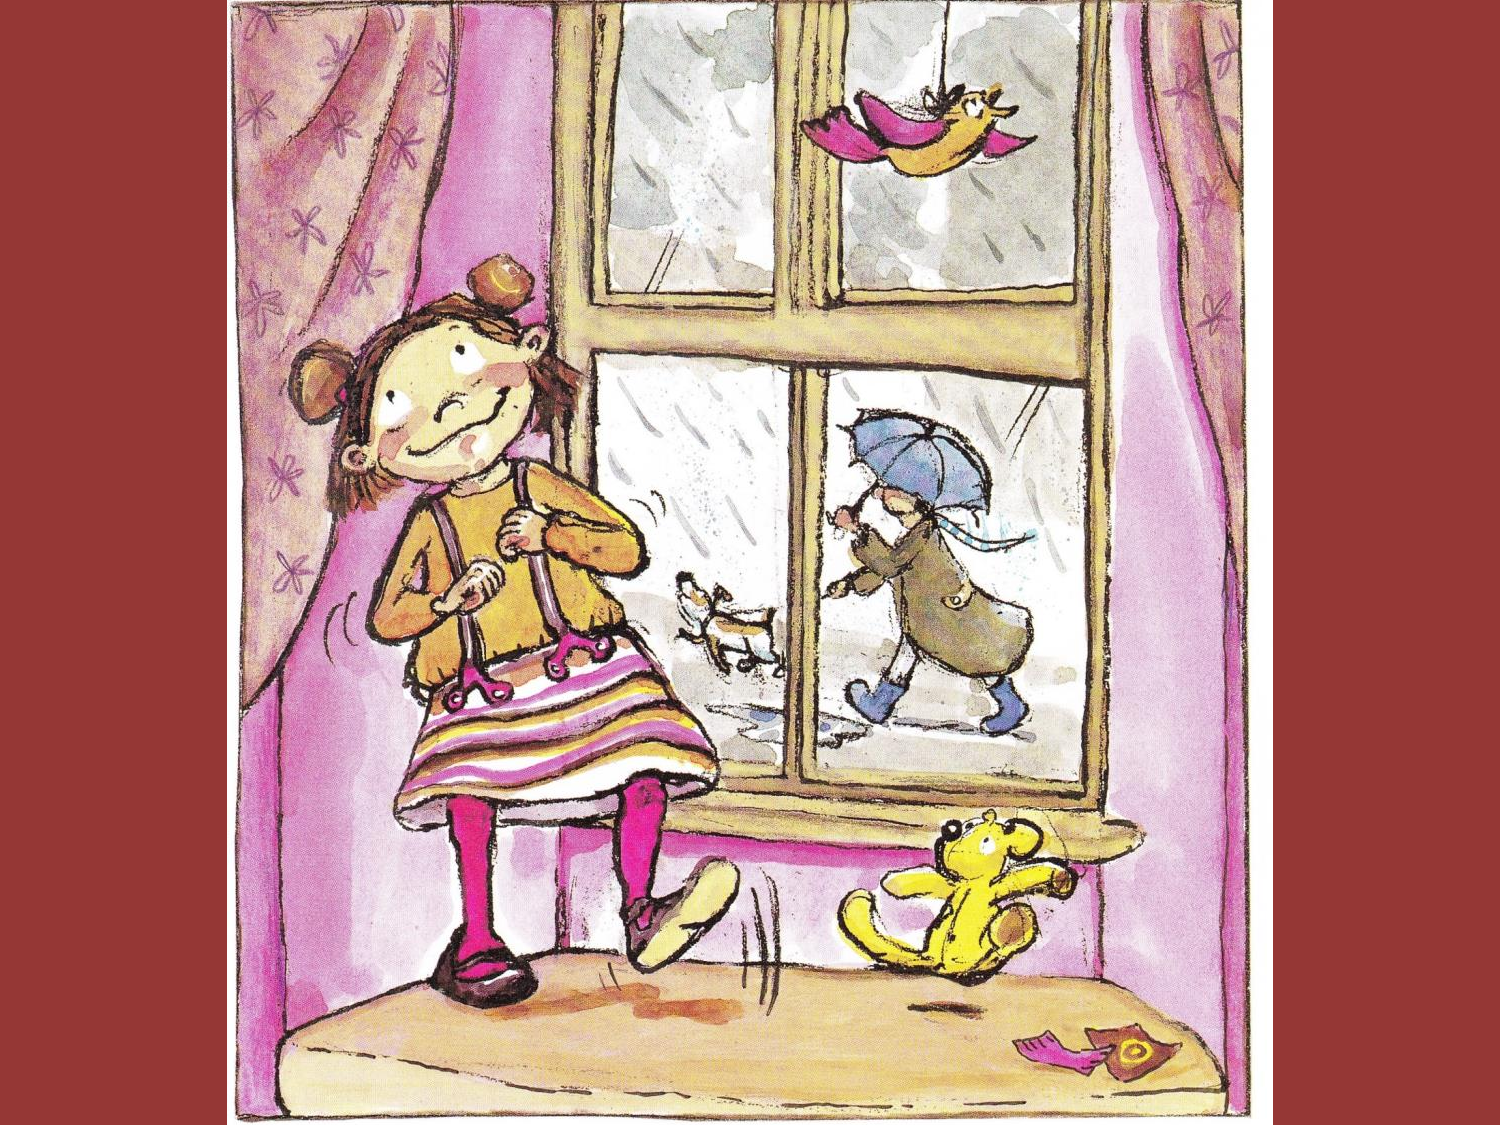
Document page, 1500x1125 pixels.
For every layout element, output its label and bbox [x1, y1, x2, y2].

picture [226, 0, 1274, 1125]
